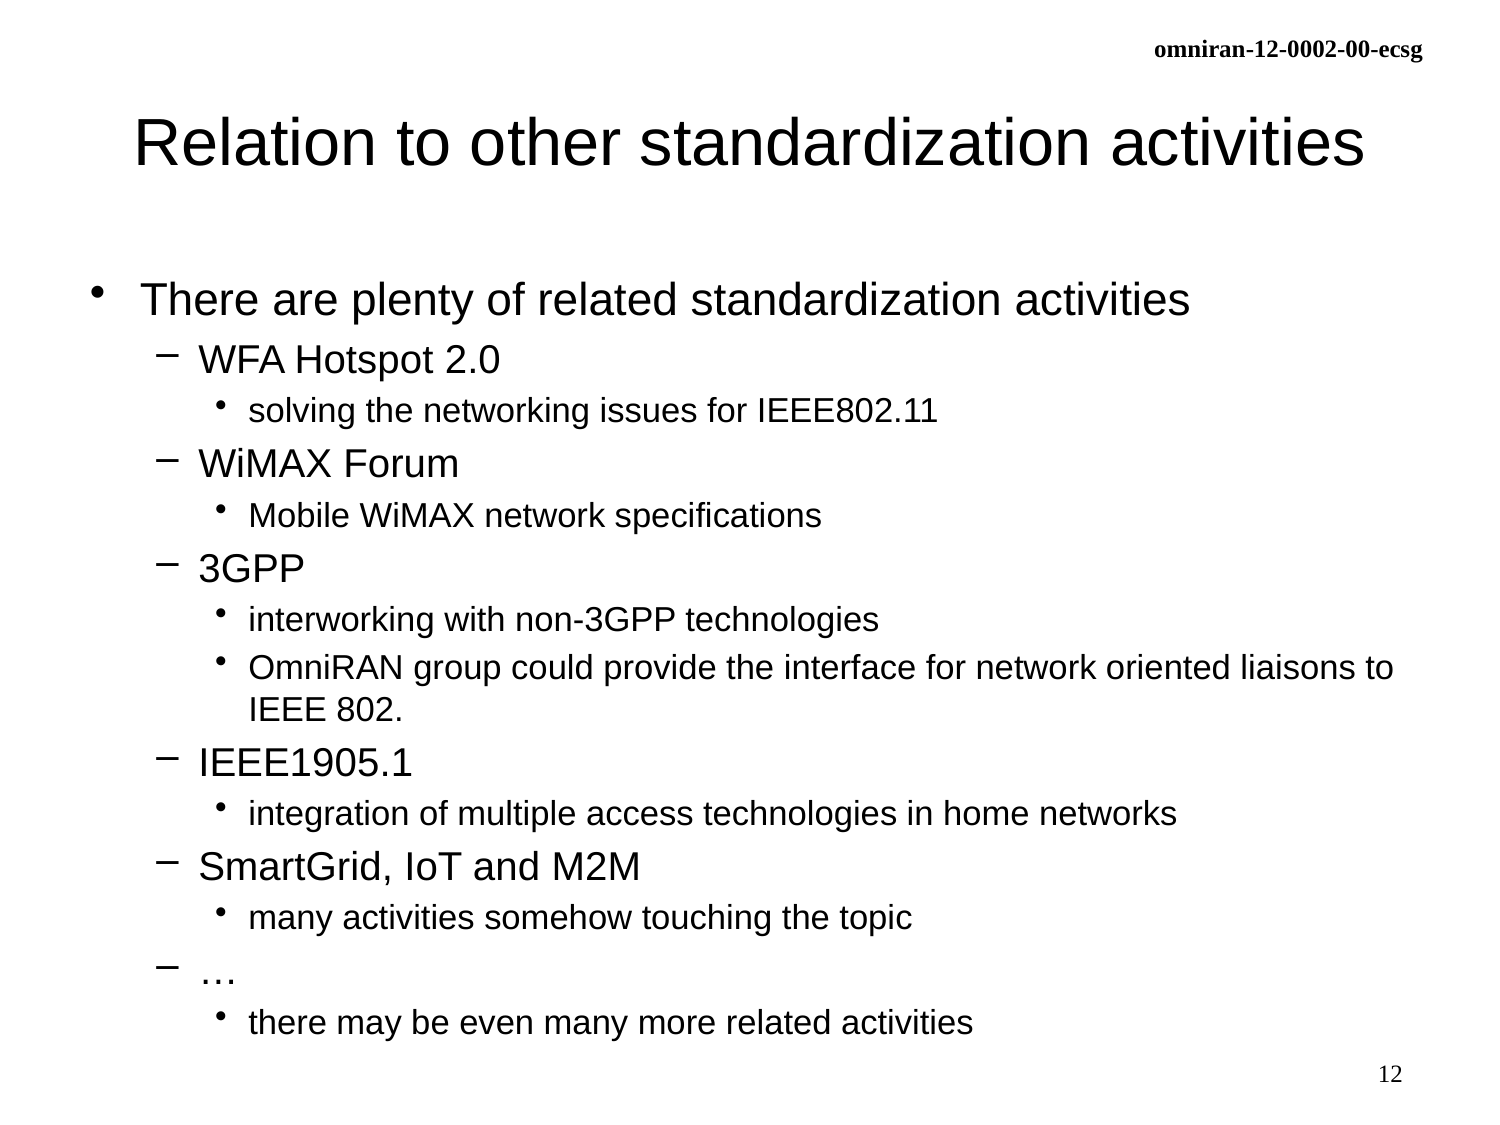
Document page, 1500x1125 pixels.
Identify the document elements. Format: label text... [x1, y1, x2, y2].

title Relation to other standardization activities [75, 45, 1425, 233]
list There are plenty of related standardization activities WFA Hotspot 2.0 solving the networking issues for IEEE802.11 WiMAX Forum Mobile WiMAX network specifications 3GPP interworking with non-3GPP technologies OmniRAN group could provide the interface for network oriented liaisons to IEEE 802. IEEE1905.1 integration of multiple access technologies in home networks SmartGrid, IoT and M2M many activities somehow touching the topic … there may be even many more related activities [75, 262, 1425, 1050]
